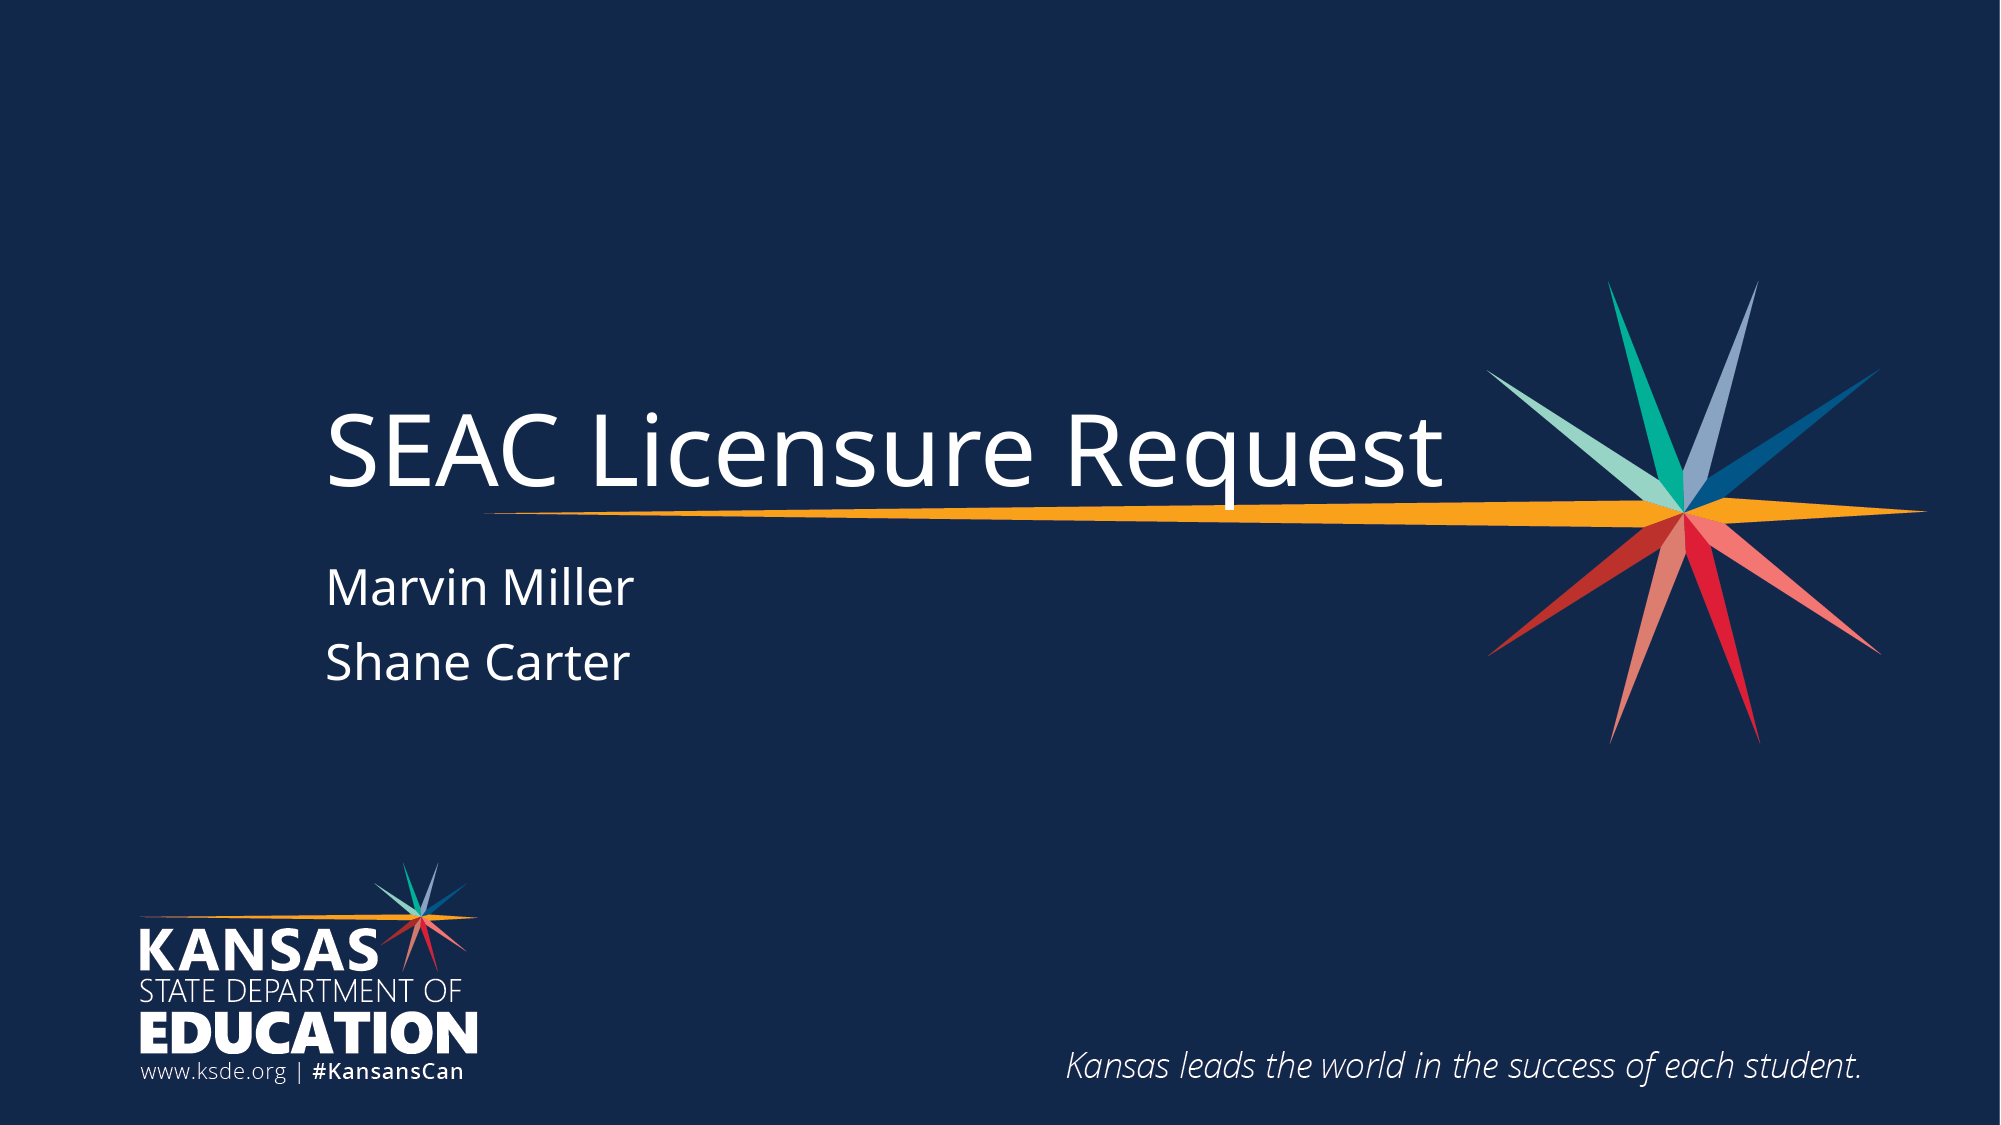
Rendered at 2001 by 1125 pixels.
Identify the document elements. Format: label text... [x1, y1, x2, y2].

title SEAC Licensure Request [310, 70, 1845, 517]
picture [0, 0, 2000, 1125]
list Marvin Miller Shane Carter [310, 532, 1679, 779]
